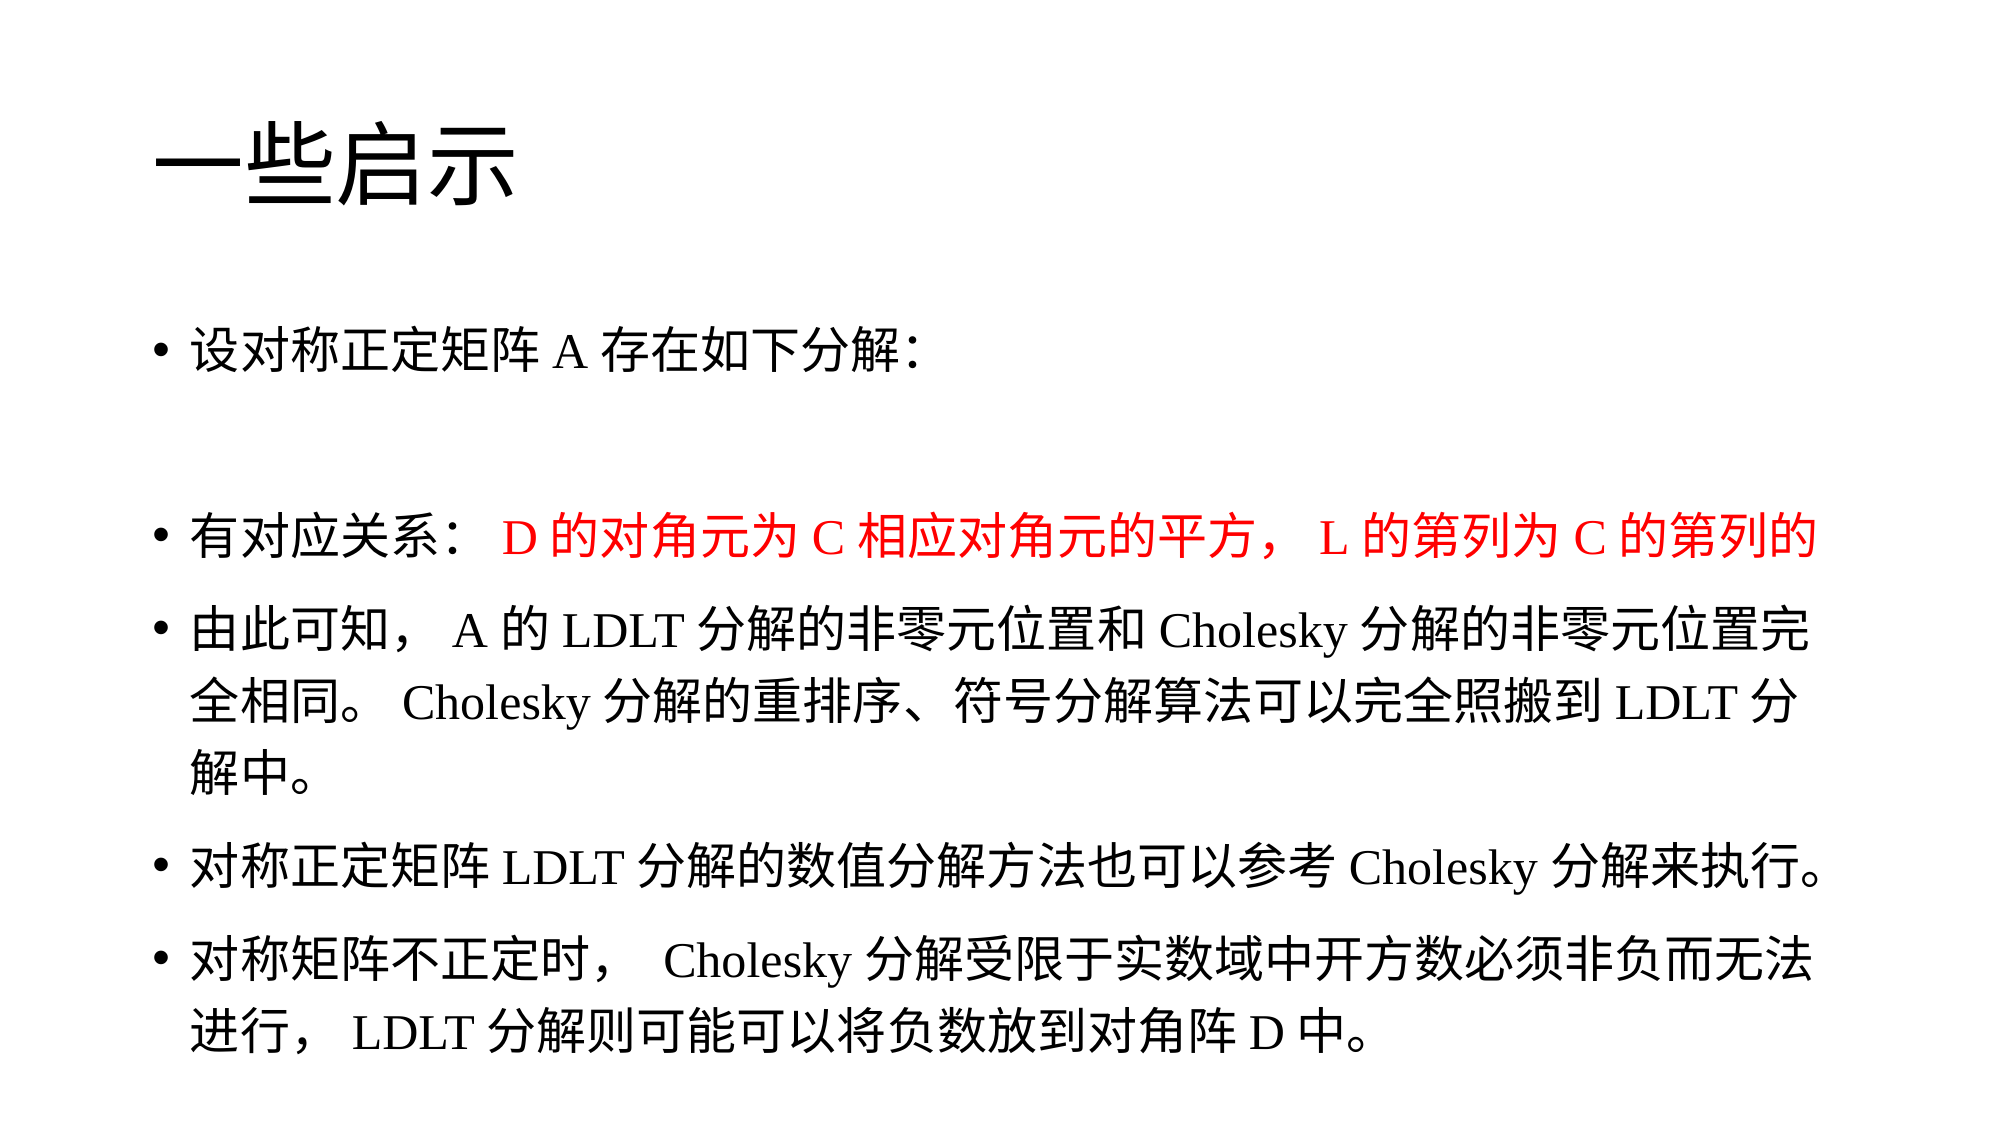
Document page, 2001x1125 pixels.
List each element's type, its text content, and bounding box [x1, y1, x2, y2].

title 一些启示 [137, 59, 1863, 278]
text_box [1008, 545, 1159, 579]
